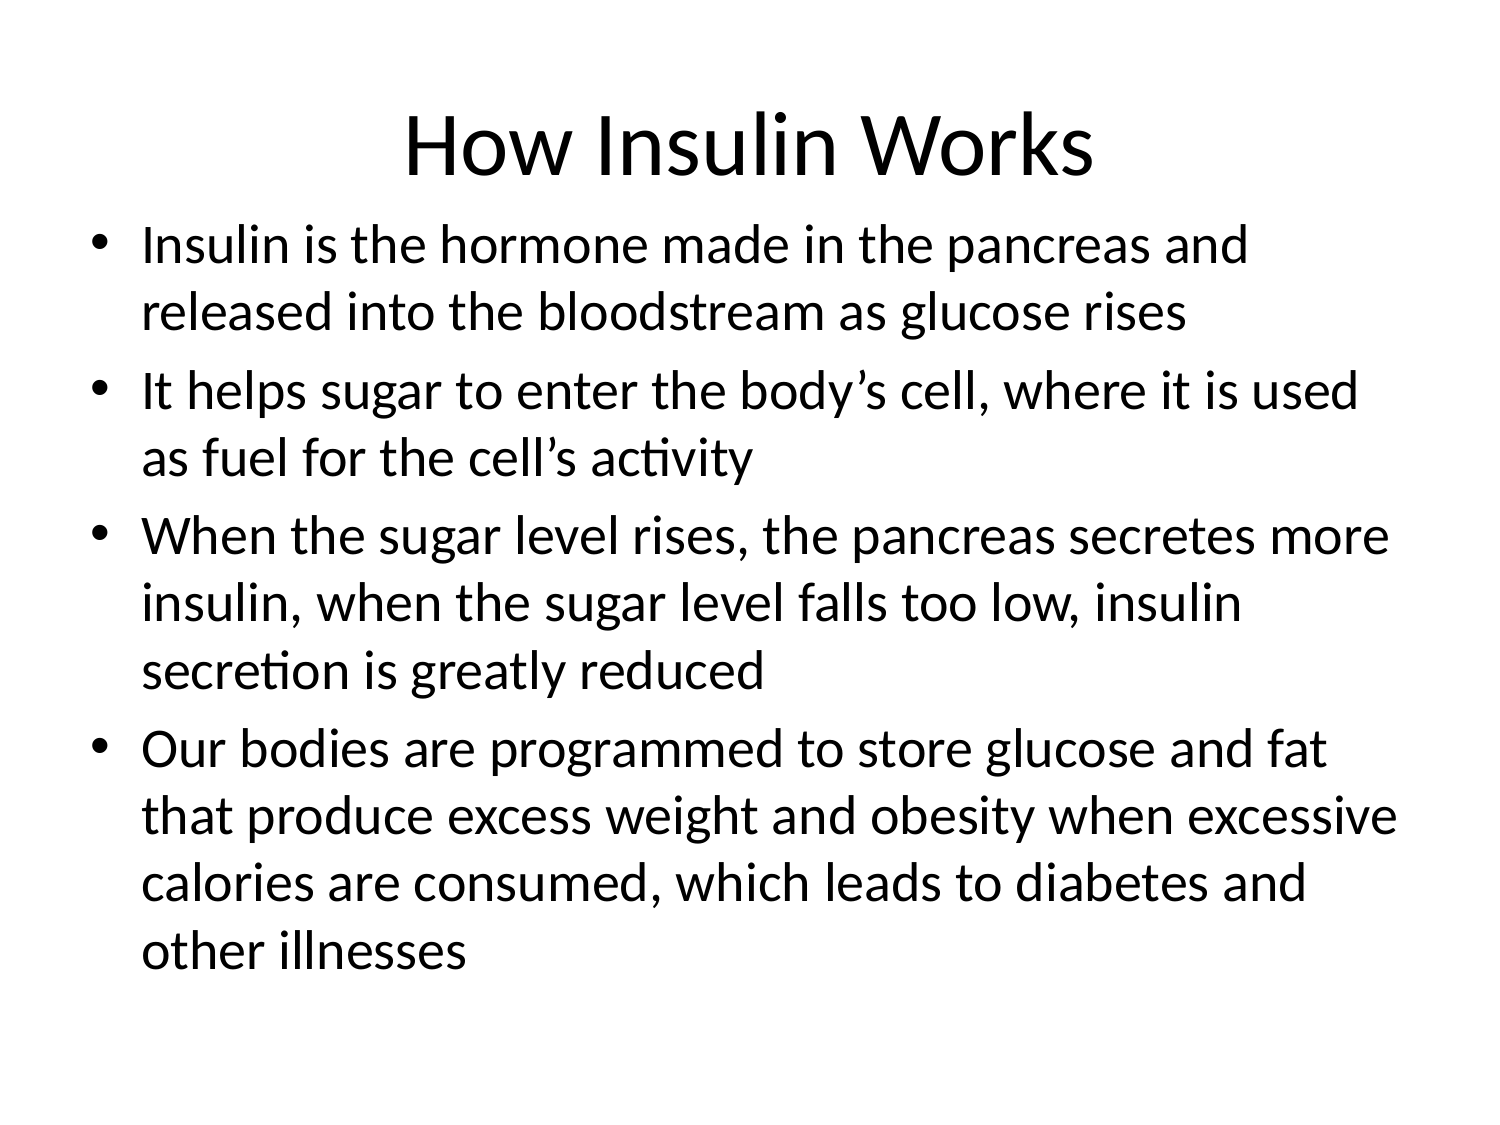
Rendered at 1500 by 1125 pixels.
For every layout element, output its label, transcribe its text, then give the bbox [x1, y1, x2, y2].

list Insulin is the hormone made in the pancreas and released into the bloodstream as glucose rises It helps sugar to enter the body’s cell, where it is used as fuel for the cell’s activity When the sugar level rises, the pancreas secretes more insulin, when the sugar level falls too low, insulin secretion is greatly reduced Our bodies are programmed to store glucose and fat that produce excess weight and obesity when excessive calories are consumed, which leads to diabetes and other illnesses [75, 200, 1425, 1005]
title How Insulin Works [75, 45, 1425, 200]
